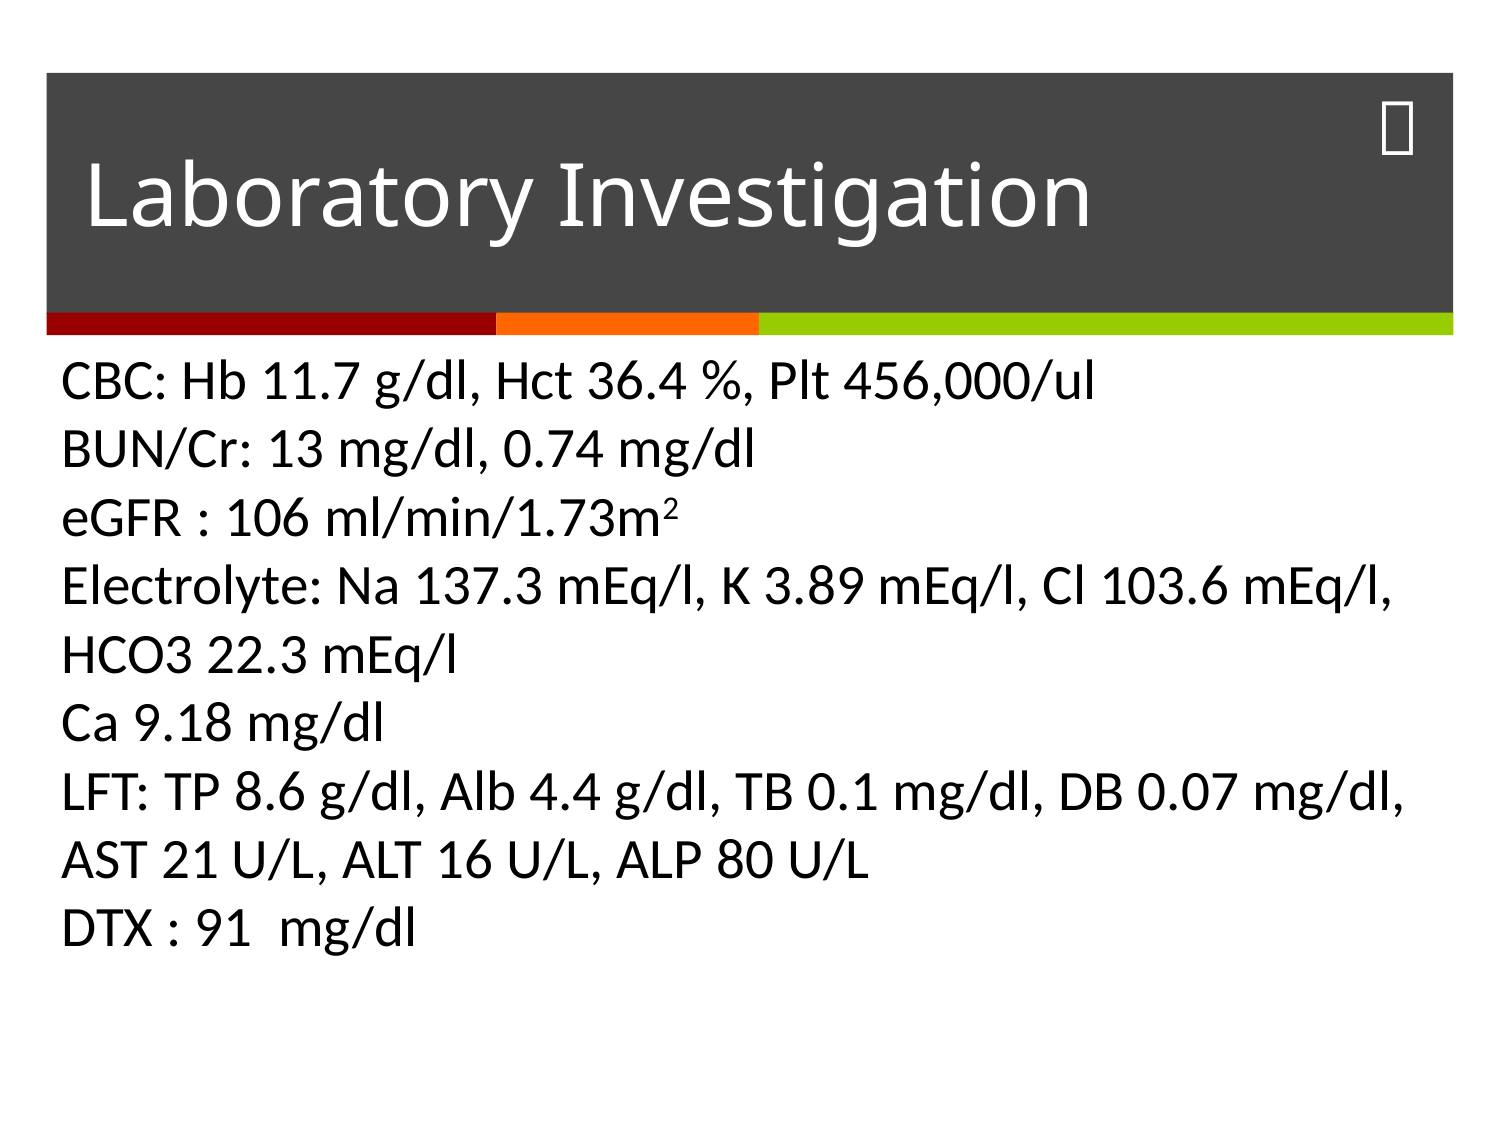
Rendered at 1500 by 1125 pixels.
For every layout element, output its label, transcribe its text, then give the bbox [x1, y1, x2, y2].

subtitle CBC: Hb 11.7 g/dl, Hct 36.4 %, Plt 456,000/ul BUN/Cr: 13 mg/dl, 0.74 mg/dl eGFR : 106 ml/min/1.73m2 Electrolyte: Na 137.3 mEq/l, K 3.89 mEq/l, Cl 103.6 mEq/l, HCO3 22.3 mEq/l Ca 9.18 mg/dl LFT: TP 8.6 g/dl, Alb 4.4 g/dl, TB 0.1 mg/dl, DB 0.07 mg/dl, AST 21 U/L, ALT 16 U/L, ALP 80 U/L DTX : 91 mg/dl [46, 334, 1456, 971]
title Laboratory Investigation [68, 72, 1350, 252]
